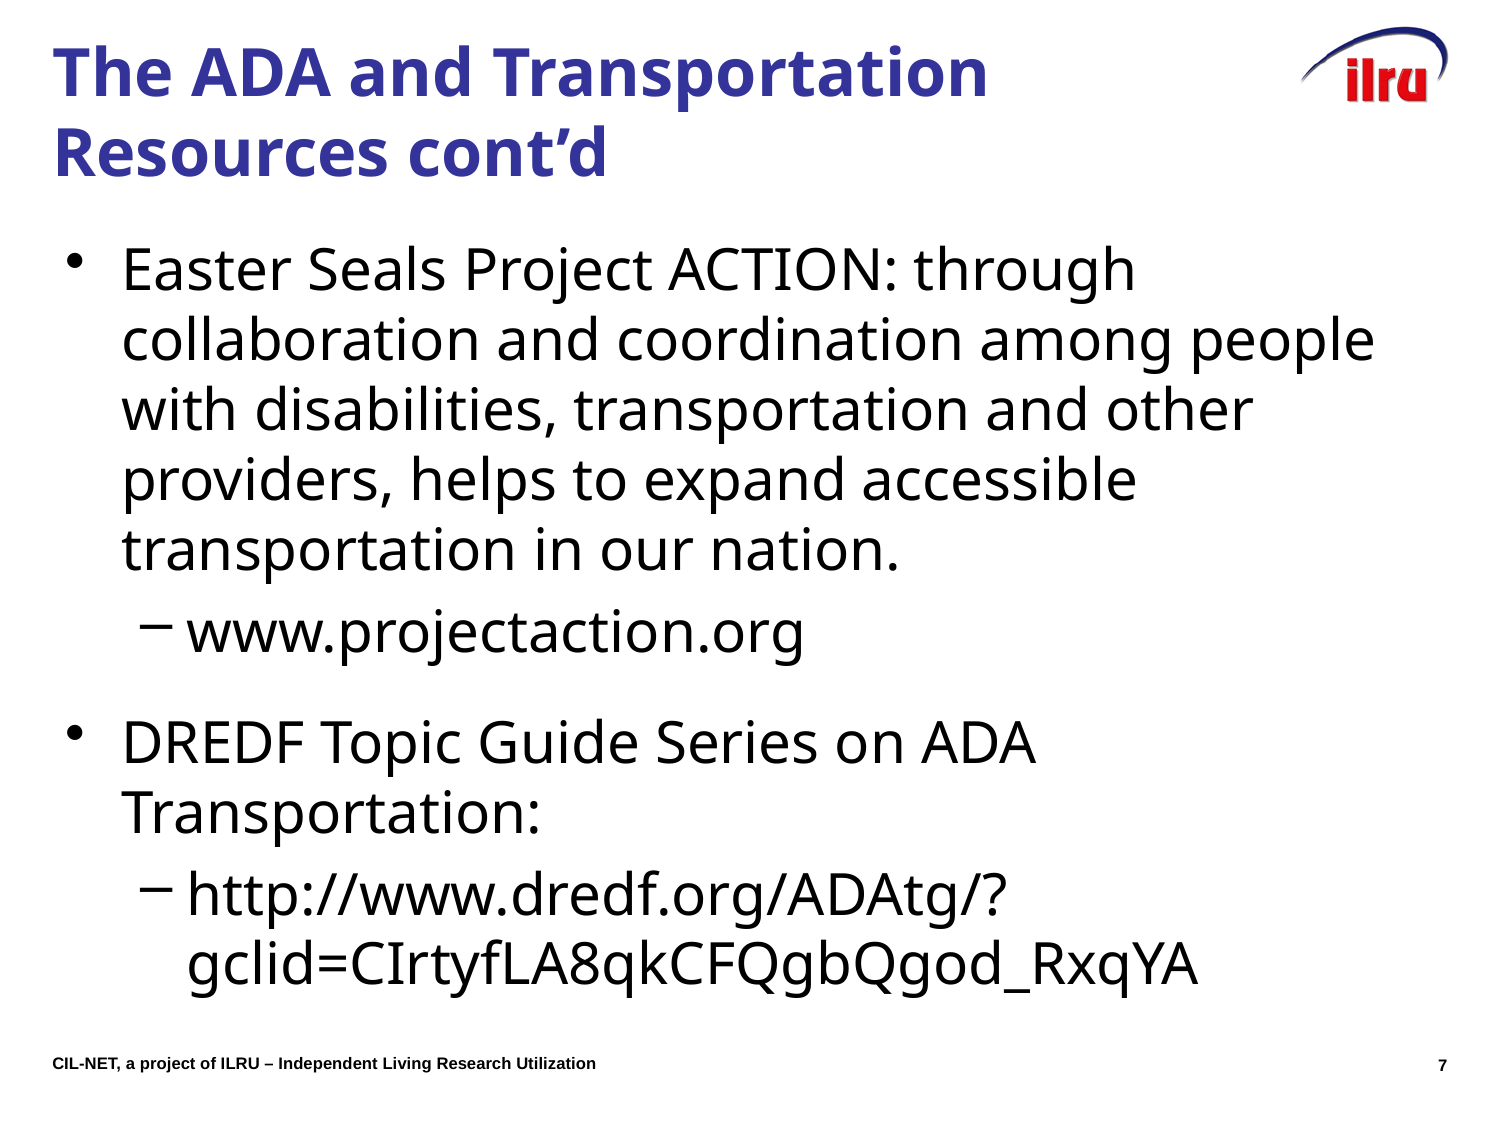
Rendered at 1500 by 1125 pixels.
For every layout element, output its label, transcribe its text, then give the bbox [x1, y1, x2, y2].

title The ADA and Transportation Resources cont’d [37, 44, 1426, 176]
picture [1299, 24, 1463, 103]
slide_number 6 [1074, 1047, 1463, 1088]
list Easter Seals Project ACTION: through collaboration and coordination among people with disabilities, transportation and other providers, helps to expand accessible transportation in our nation. www.projectaction.org DREDF Topic Guide Series on ADA Transportation: http://www.dredf.org/ADAtg/?gclid=CIrtyfLA8qkCFQgbQgod_RxqYA [49, 224, 1463, 1051]
